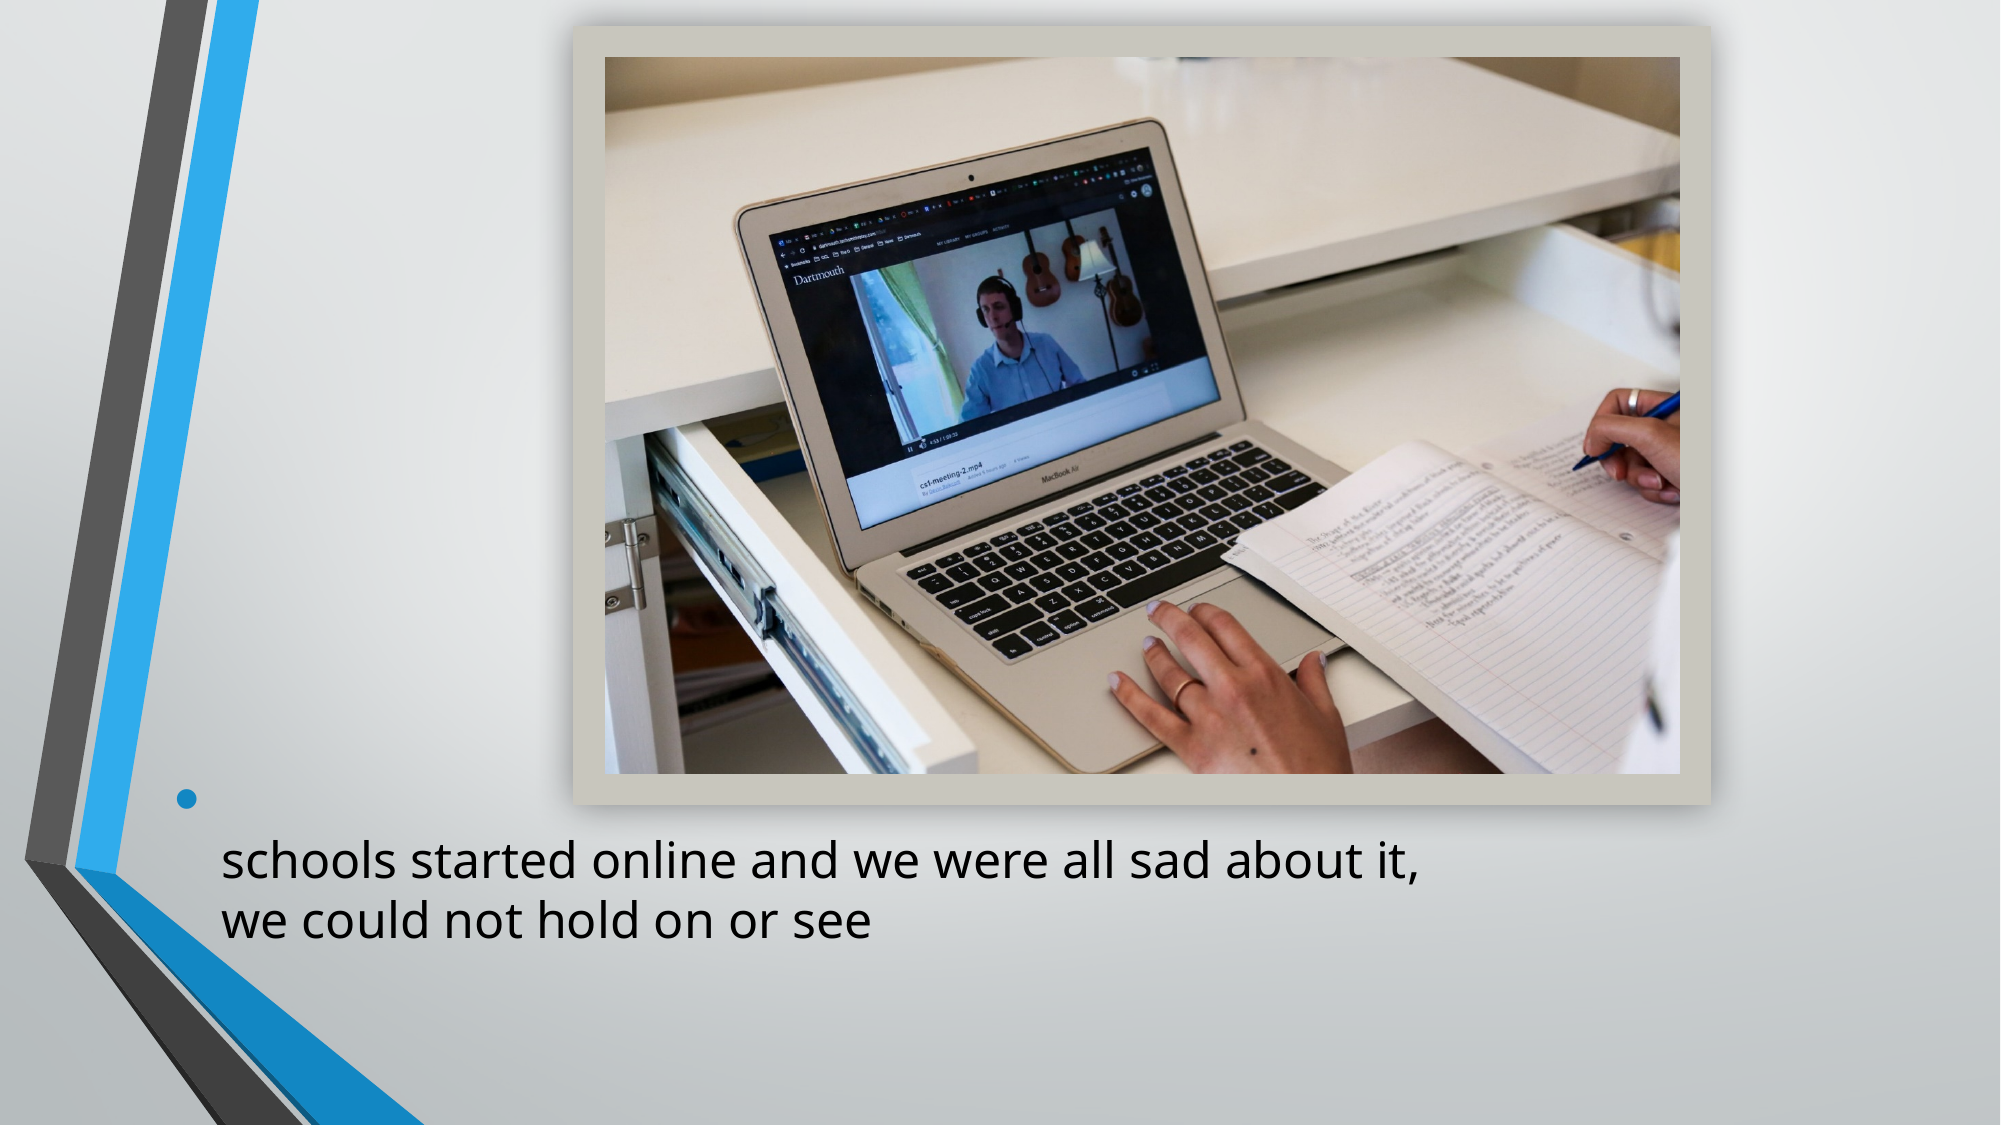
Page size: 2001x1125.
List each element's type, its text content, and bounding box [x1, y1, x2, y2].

list schools started online and we were all sad about it, we could not hold on or see [159, 737, 1887, 980]
picture [604, 56, 1681, 775]
